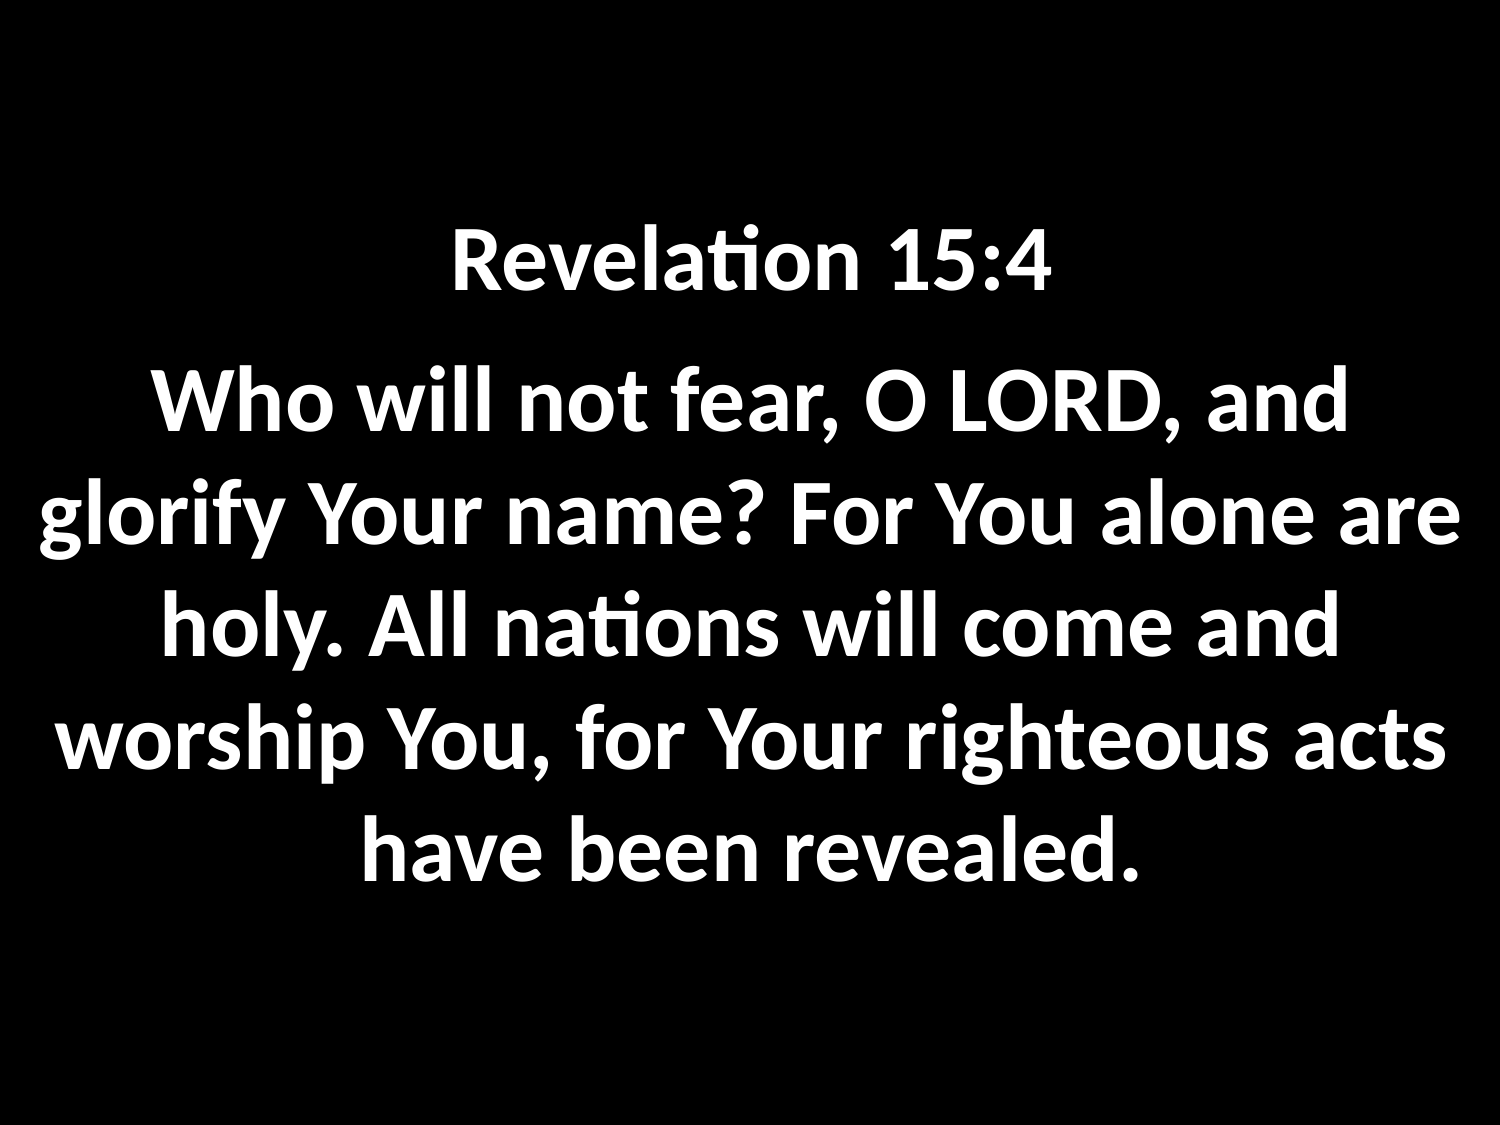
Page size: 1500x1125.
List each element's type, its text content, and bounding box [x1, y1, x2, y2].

text_box Revelation 15:4 Who will not fear, O LORD, and glorify Your name? For You alone are holy. All nations will come and worship You, for Your righteous acts have been revealed. [14, 0, 1489, 1125]
